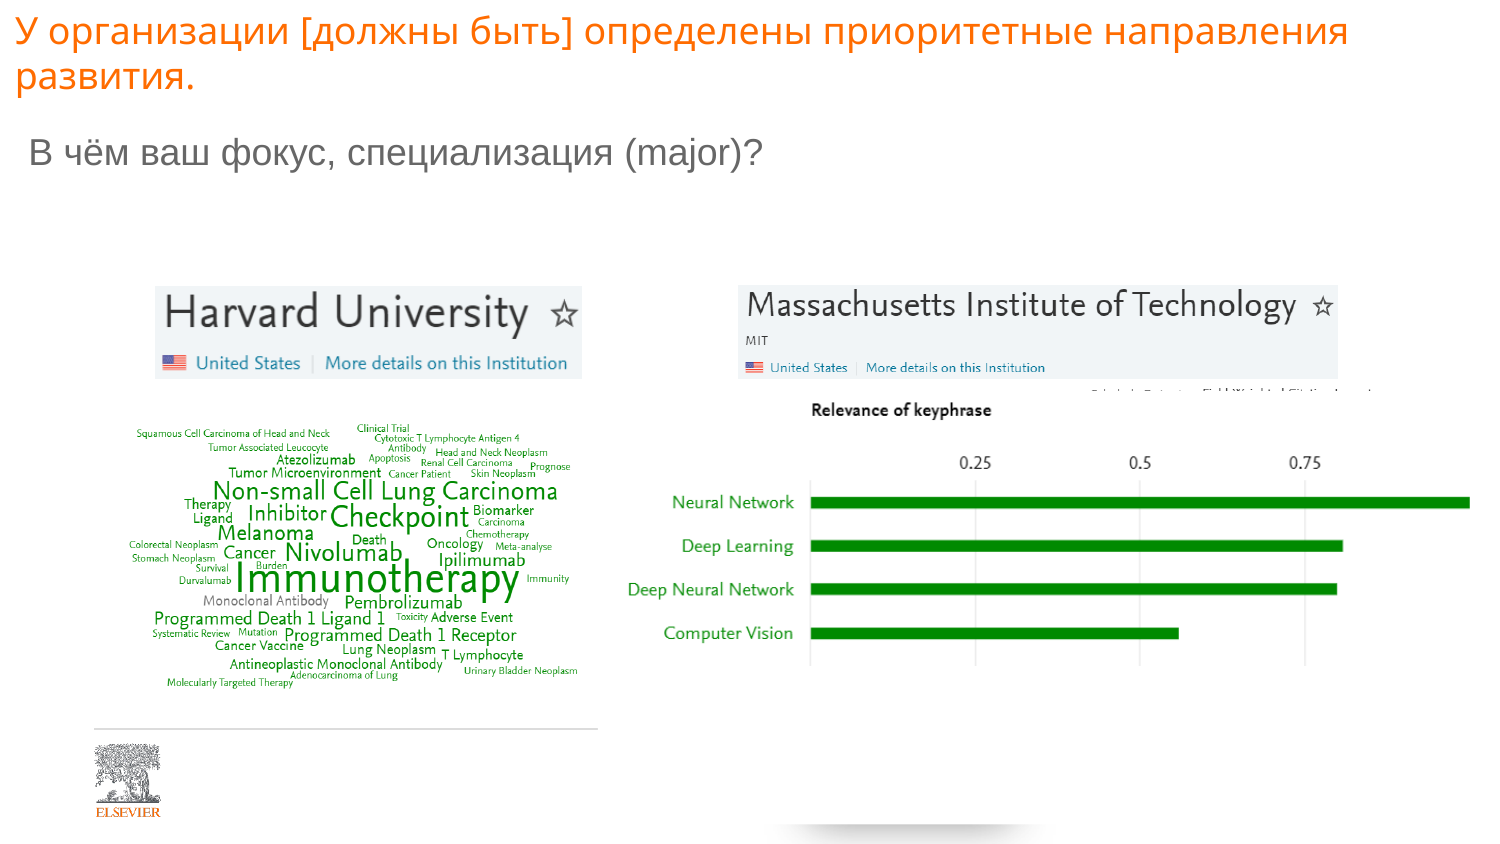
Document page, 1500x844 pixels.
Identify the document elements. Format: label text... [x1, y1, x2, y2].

picture [94, 743, 161, 817]
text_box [597, 391, 1487, 825]
picture [155, 286, 582, 379]
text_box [622, 381, 1454, 391]
text_box У организации [должны быть] определены приоритетные направления развития. [0, 0, 1460, 105]
text_box В чём ваш фокус, специализация (major)? [13, 120, 1487, 181]
picture [738, 285, 1338, 379]
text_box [13, 378, 717, 723]
